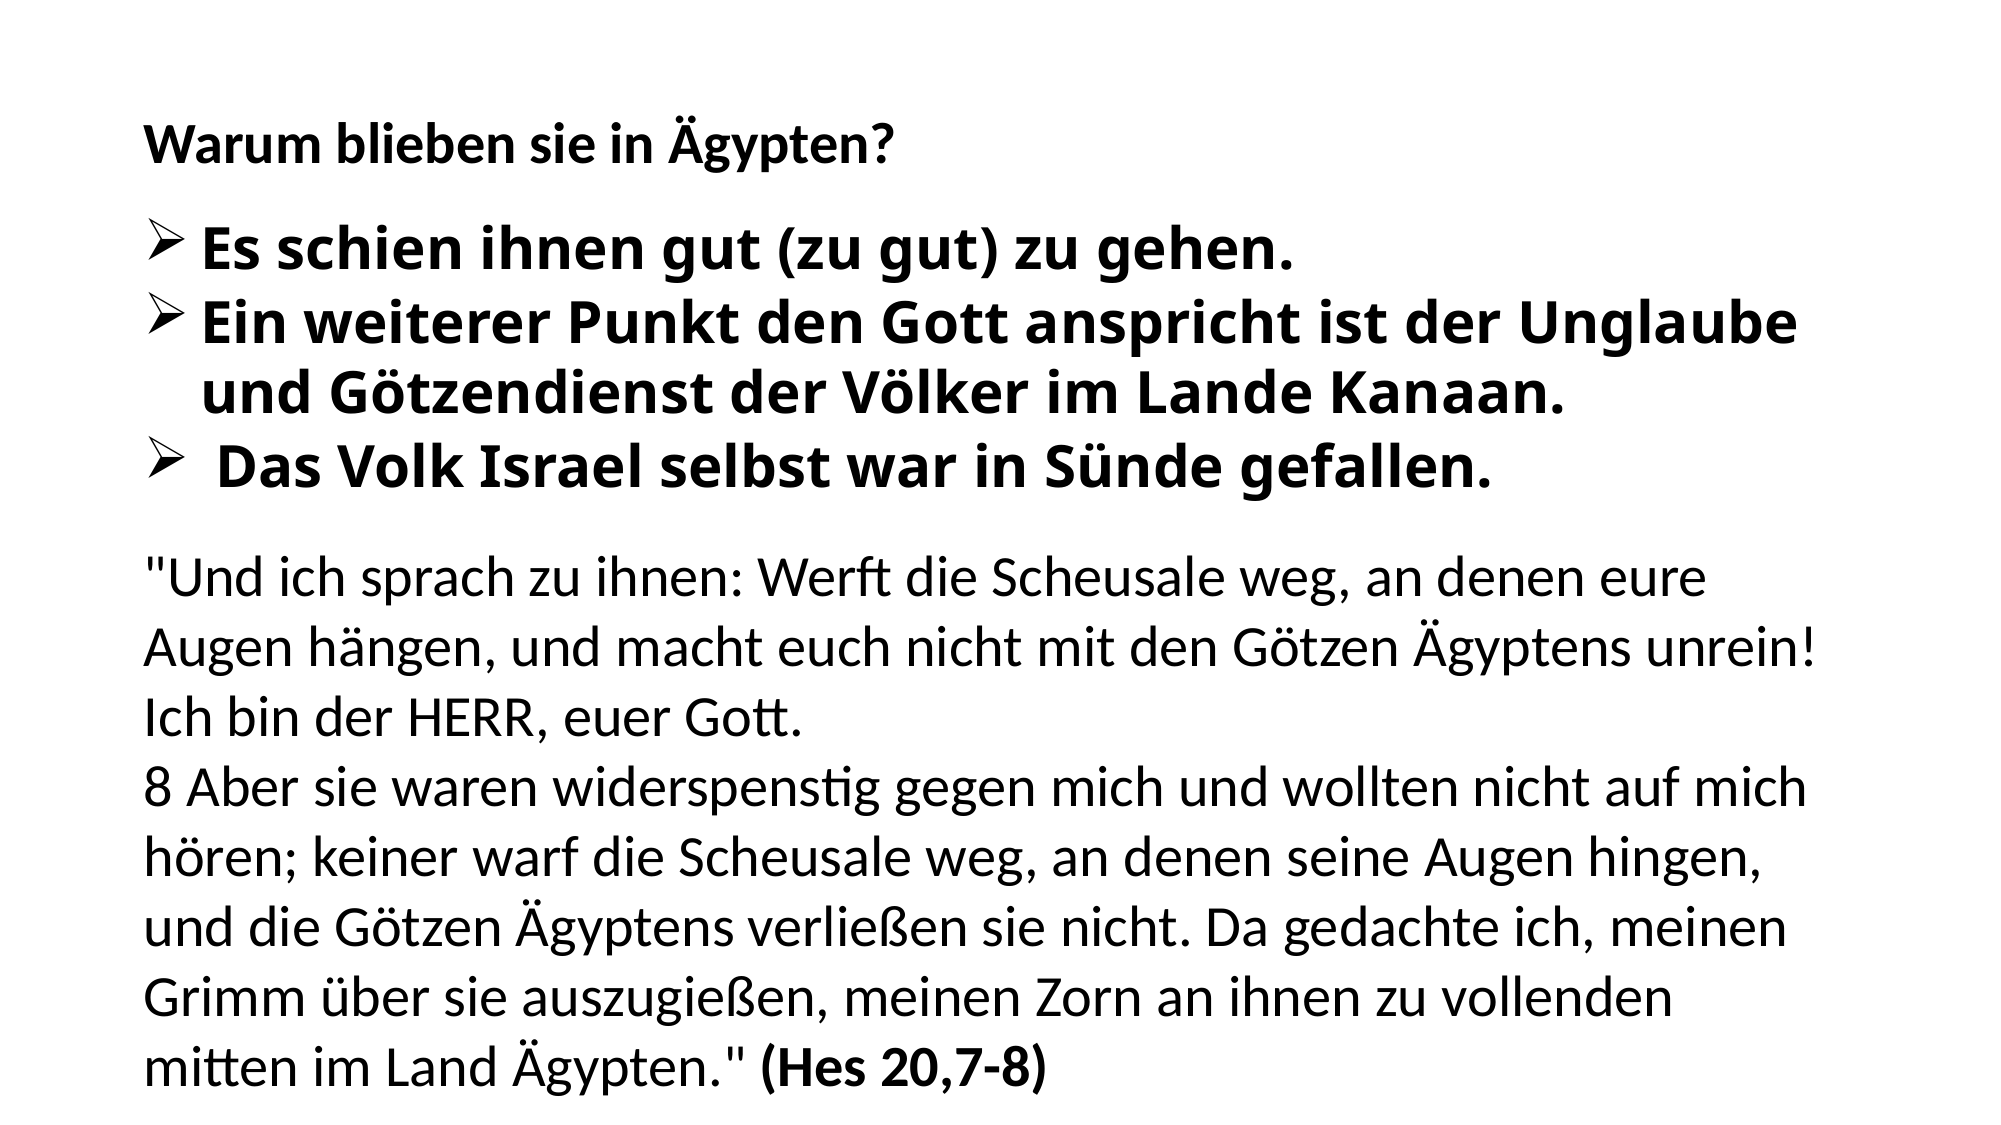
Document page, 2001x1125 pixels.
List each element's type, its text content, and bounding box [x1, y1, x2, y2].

text_box Warum blieben sie in Ägypten? [128, 97, 957, 183]
text_box Es schien ihnen gut (zu gut) zu gehen. Ein weiterer Punkt den Gott anspricht ist der Unglaube und Götzendienst der Völker im Lande Kanaan. Das Volk Israel selbst war in Sünde gefallen. "Und ich sprach zu ihnen: Werft die Scheusale weg, an denen eure Augen hängen, und macht euch nicht mit den Götzen Ägyptens unrein! Ich bin der HERR, euer Gott. 8 Aber sie waren widerspenstig gegen mich und wollten nicht auf mich hören; keiner warf die Scheusale weg, an denen seine Augen hingen, und die Götzen Ägyptens verließen sie nicht. Da gedachte ich, meinen Grimm über sie auszugießen, meinen Zorn an ihnen zu vollenden mitten im Land Ägypten." (Hes 20,7-8) [128, 203, 1848, 1106]
